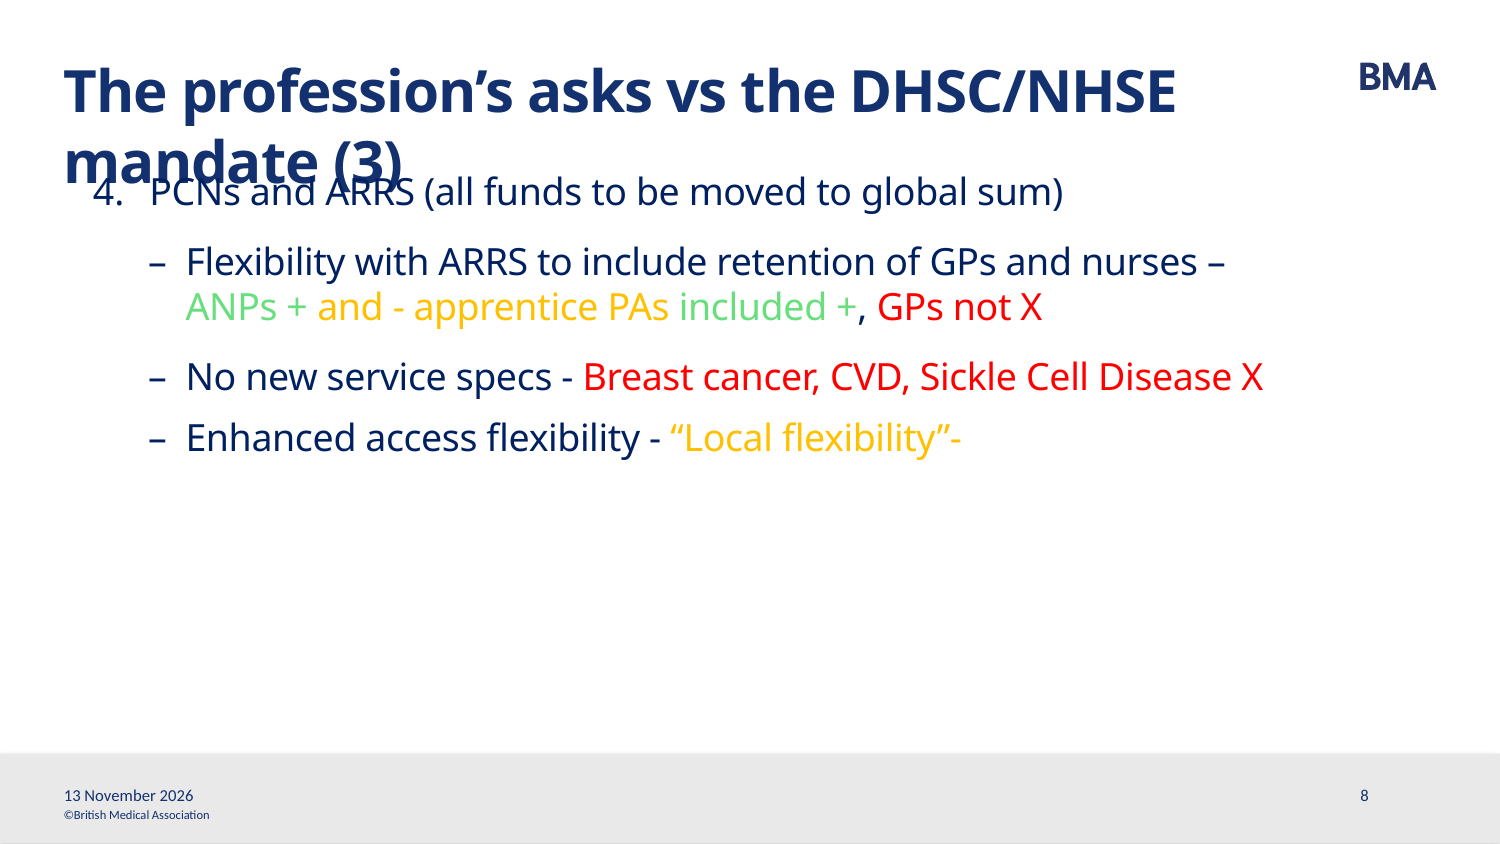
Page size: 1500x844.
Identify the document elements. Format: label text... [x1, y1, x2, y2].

slide_number 8 [1360, 784, 1403, 805]
title The profession’s asks vs the DHSC/NHSE mandate (3) [63, 53, 1267, 135]
list PCNs and ARRS (all funds to be moved to global sum) Flexibility with ARRS to include retention of GPs and nurses – ANPs + and - apprentice PAs included +, GPs not X No new service specs - Breast cancer, CVD, Sickle Cell Disease X Enhanced access flexibility - “Local flexibility”- [63, 168, 1315, 701]
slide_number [63, 784, 539, 805]
